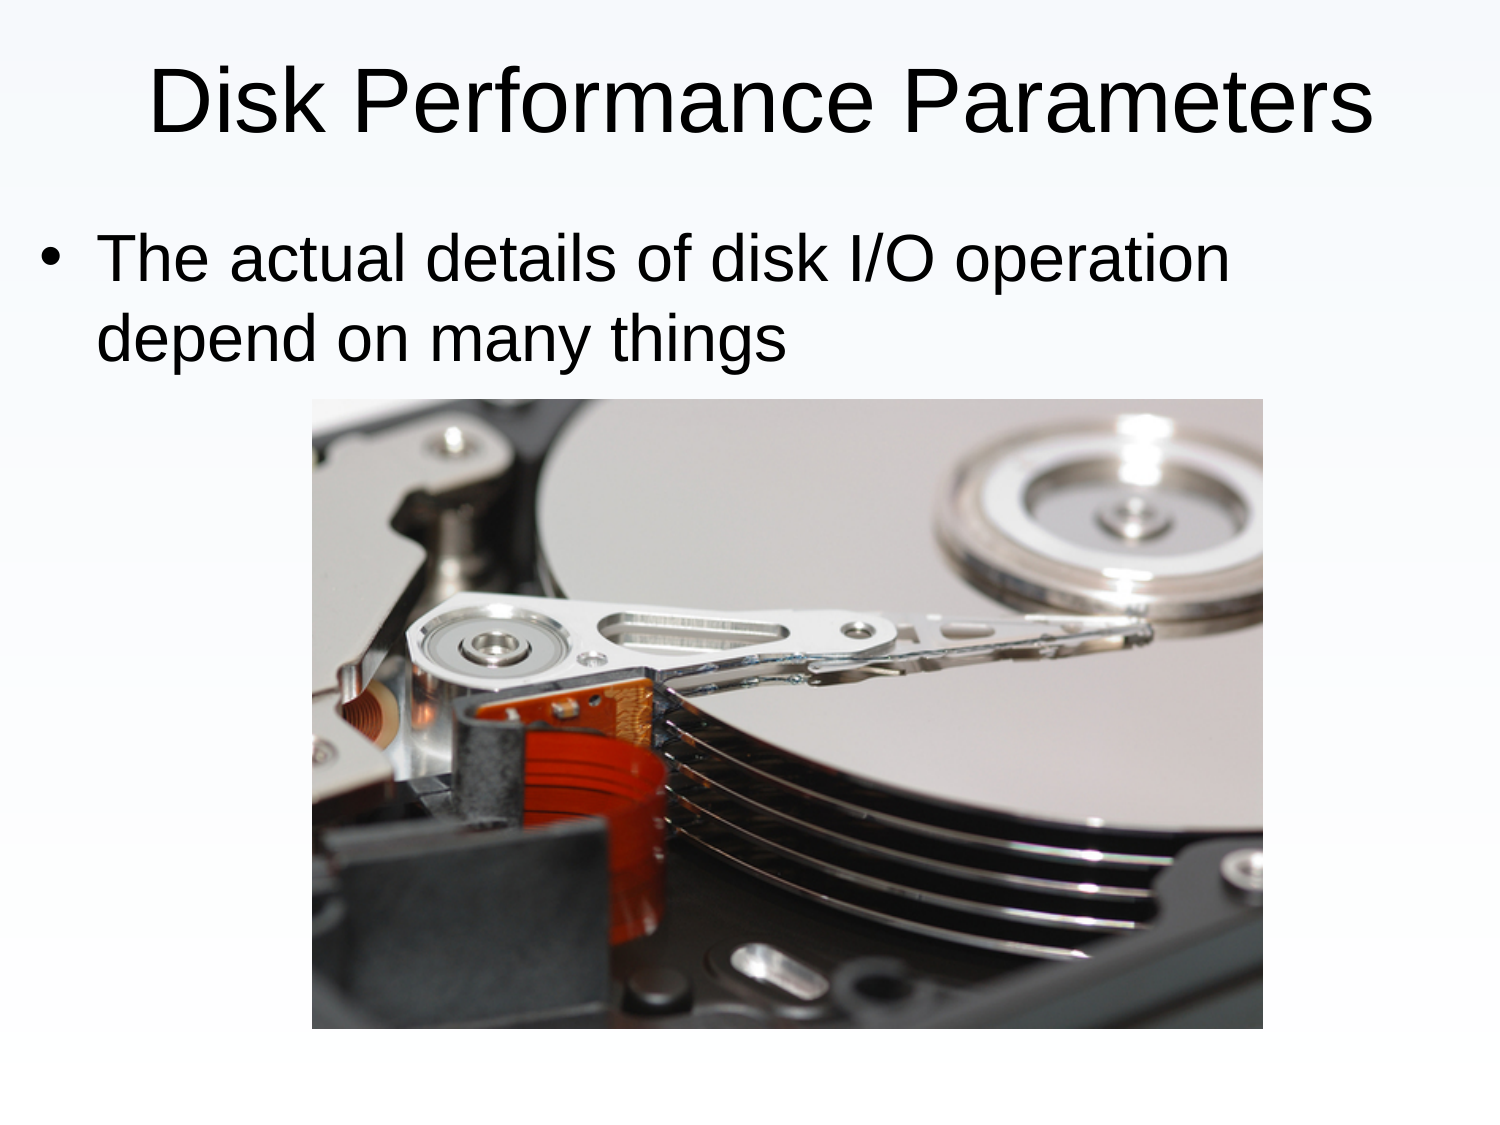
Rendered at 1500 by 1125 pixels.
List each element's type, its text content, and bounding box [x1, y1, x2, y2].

title Disk Performance Parameters [24, 24, 1500, 168]
list The actual details of disk I/O operation depend on many things [24, 207, 1463, 751]
picture [312, 399, 1263, 1031]
